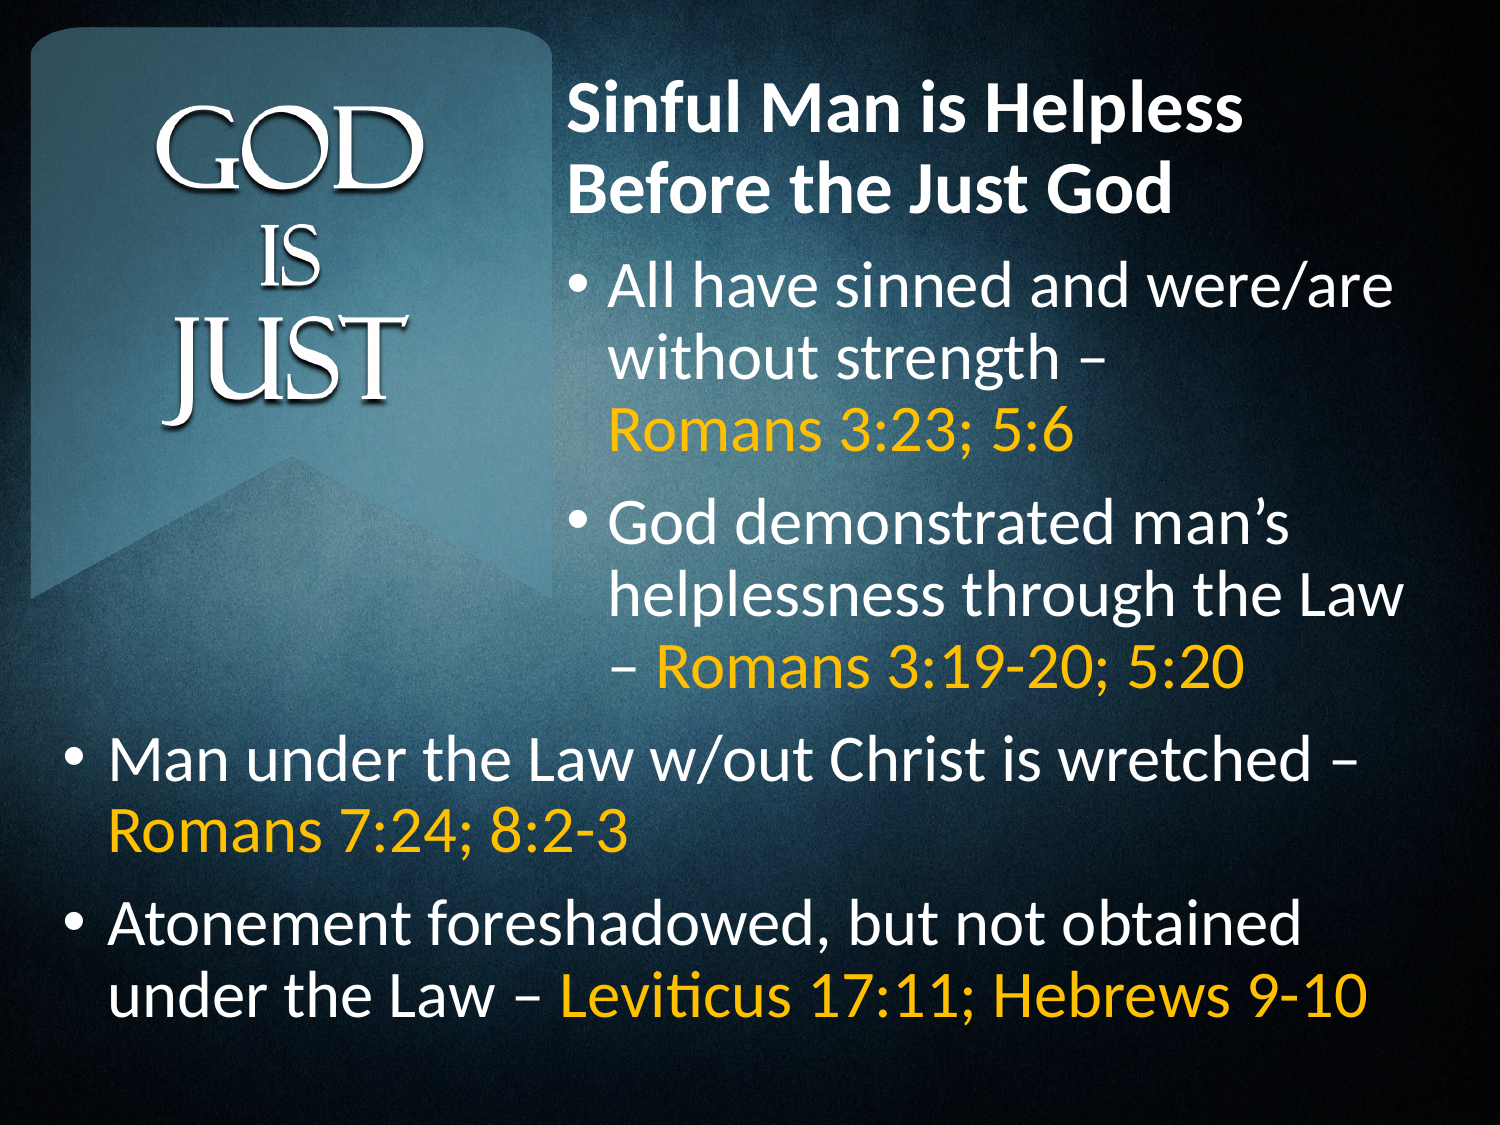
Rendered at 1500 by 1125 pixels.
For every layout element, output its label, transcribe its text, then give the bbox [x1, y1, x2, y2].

picture [0, 0, 1500, 1125]
list Sinful Man is Helpless Before the Just God All have sinned and were/are without strength – Romans 3:23; 5:6 God demonstrated man’s helplessness through the Law – Romans 3:19-20; 5:20 Man under the Law w/out Christ is wretched – Romans 7:24; 8:2-3 Atonement foreshadowed, but not obtained under the Law – Leviticus 17:11; Hebrews 9-10 [47, 59, 1453, 1066]
